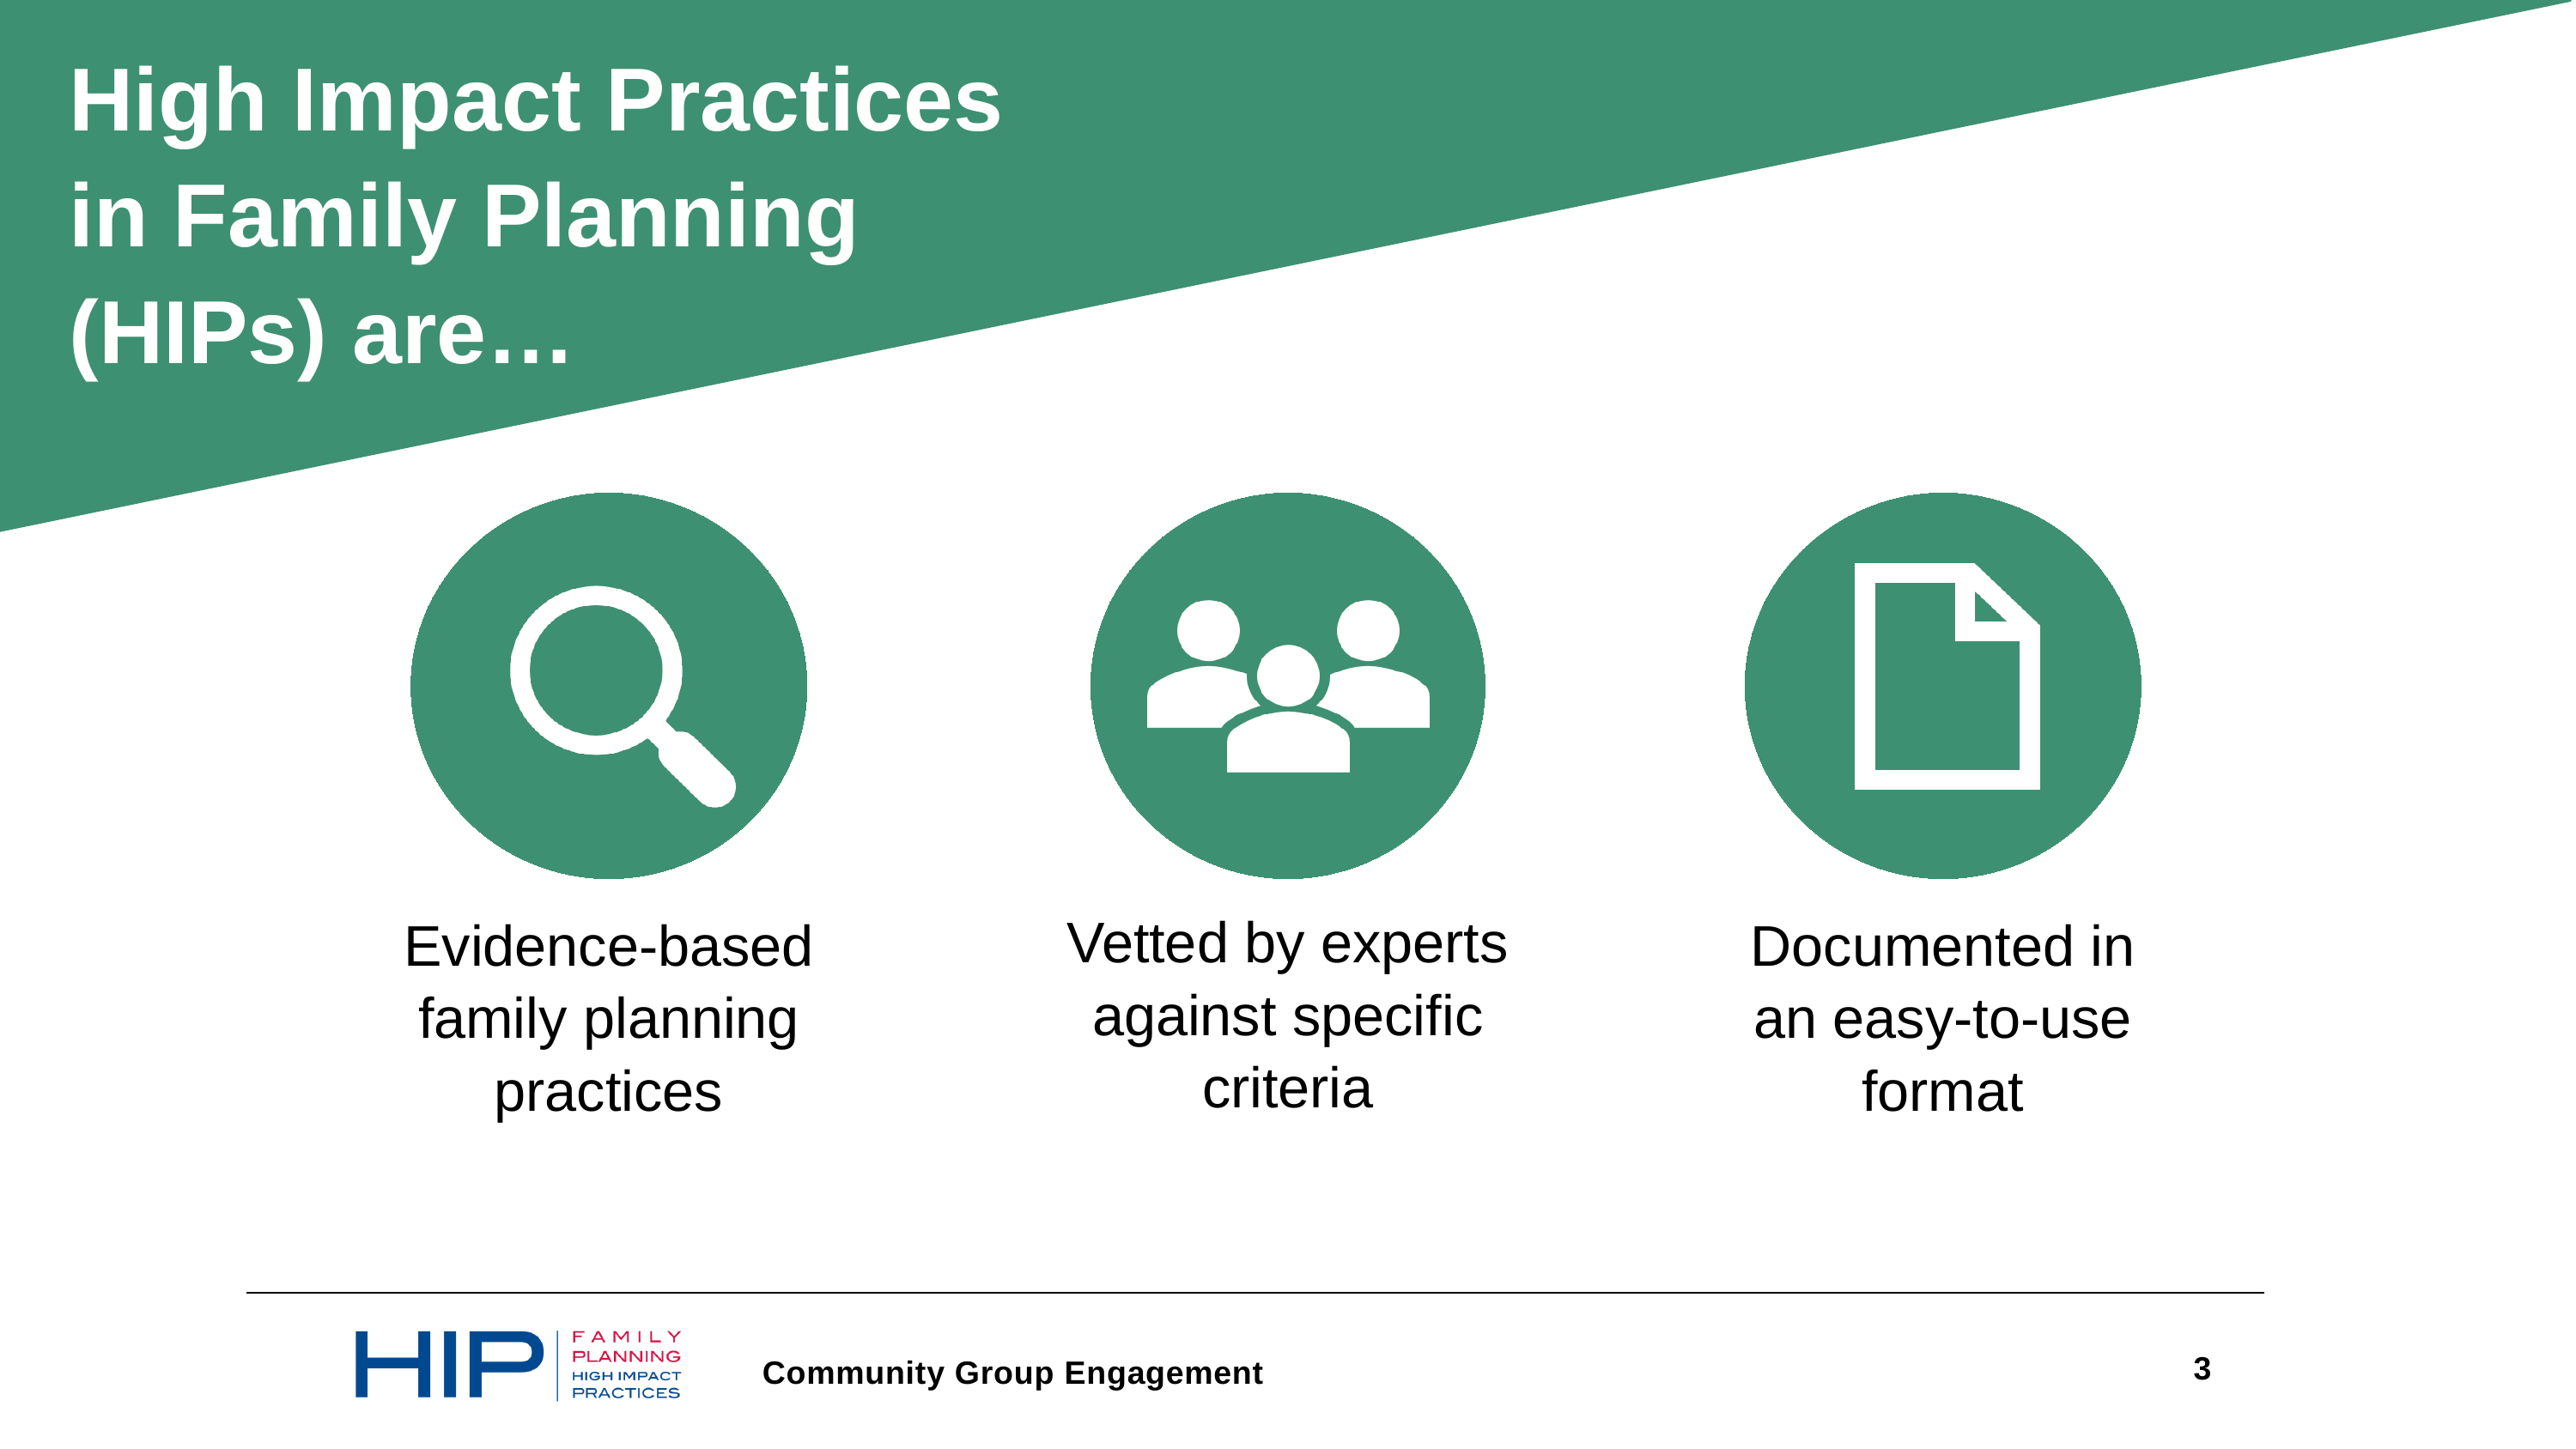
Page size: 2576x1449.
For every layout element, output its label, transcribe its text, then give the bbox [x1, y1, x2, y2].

slide_number 3 [1923, 1341, 2225, 1393]
text_box High Impact Practices in Family Planning (HIPs) are… [69, 32, 1020, 381]
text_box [340, 493, 878, 1122]
picture [348, 1323, 697, 1410]
text_box [0, 0, 2572, 532]
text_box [1722, 493, 2165, 1122]
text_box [1019, 493, 1557, 1119]
